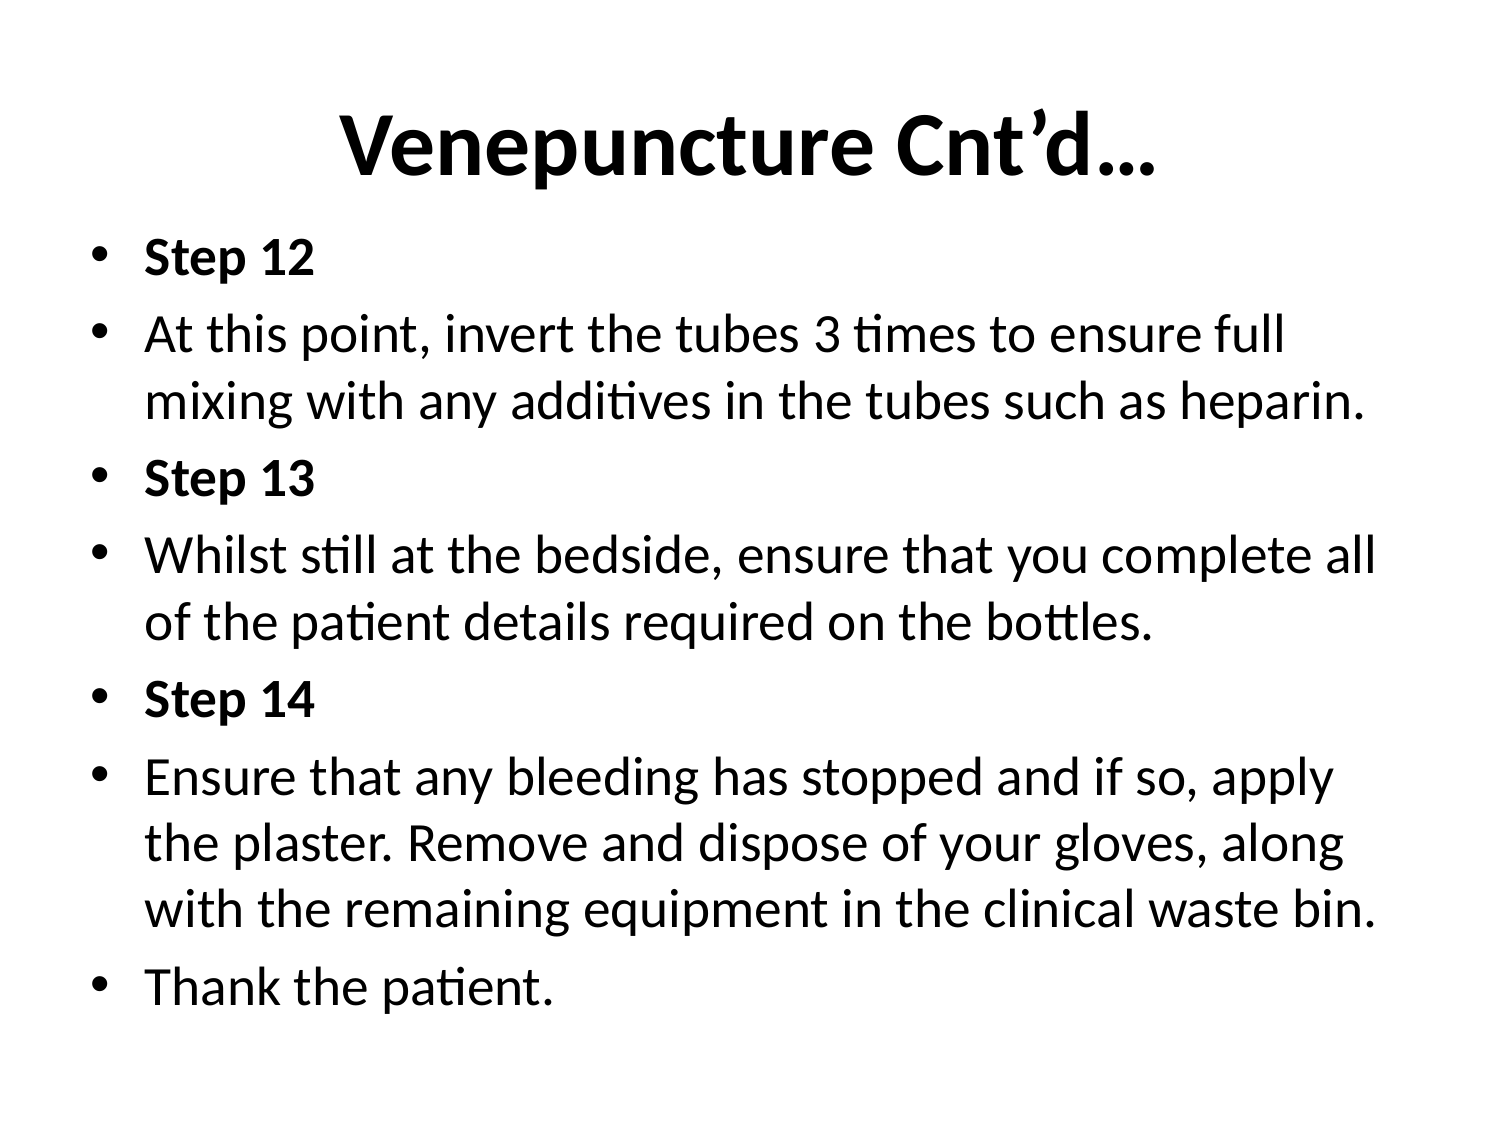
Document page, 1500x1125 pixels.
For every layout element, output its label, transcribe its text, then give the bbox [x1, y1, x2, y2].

list Step 12 At this point, invert the tubes 3 times to ensure full mixing with any additives in the tubes such as heparin. Step 13 Whilst still at the bedside, ensure that you complete all of the patient details required on the bottles. Step 14 Ensure that any bleeding has stopped and if so, apply the plaster. Remove and dispose of your gloves, along with the remaining equipment in the clinical waste bin. Thank the patient. [75, 212, 1425, 1125]
title Venepuncture Cnt’d… [75, 45, 1425, 212]
